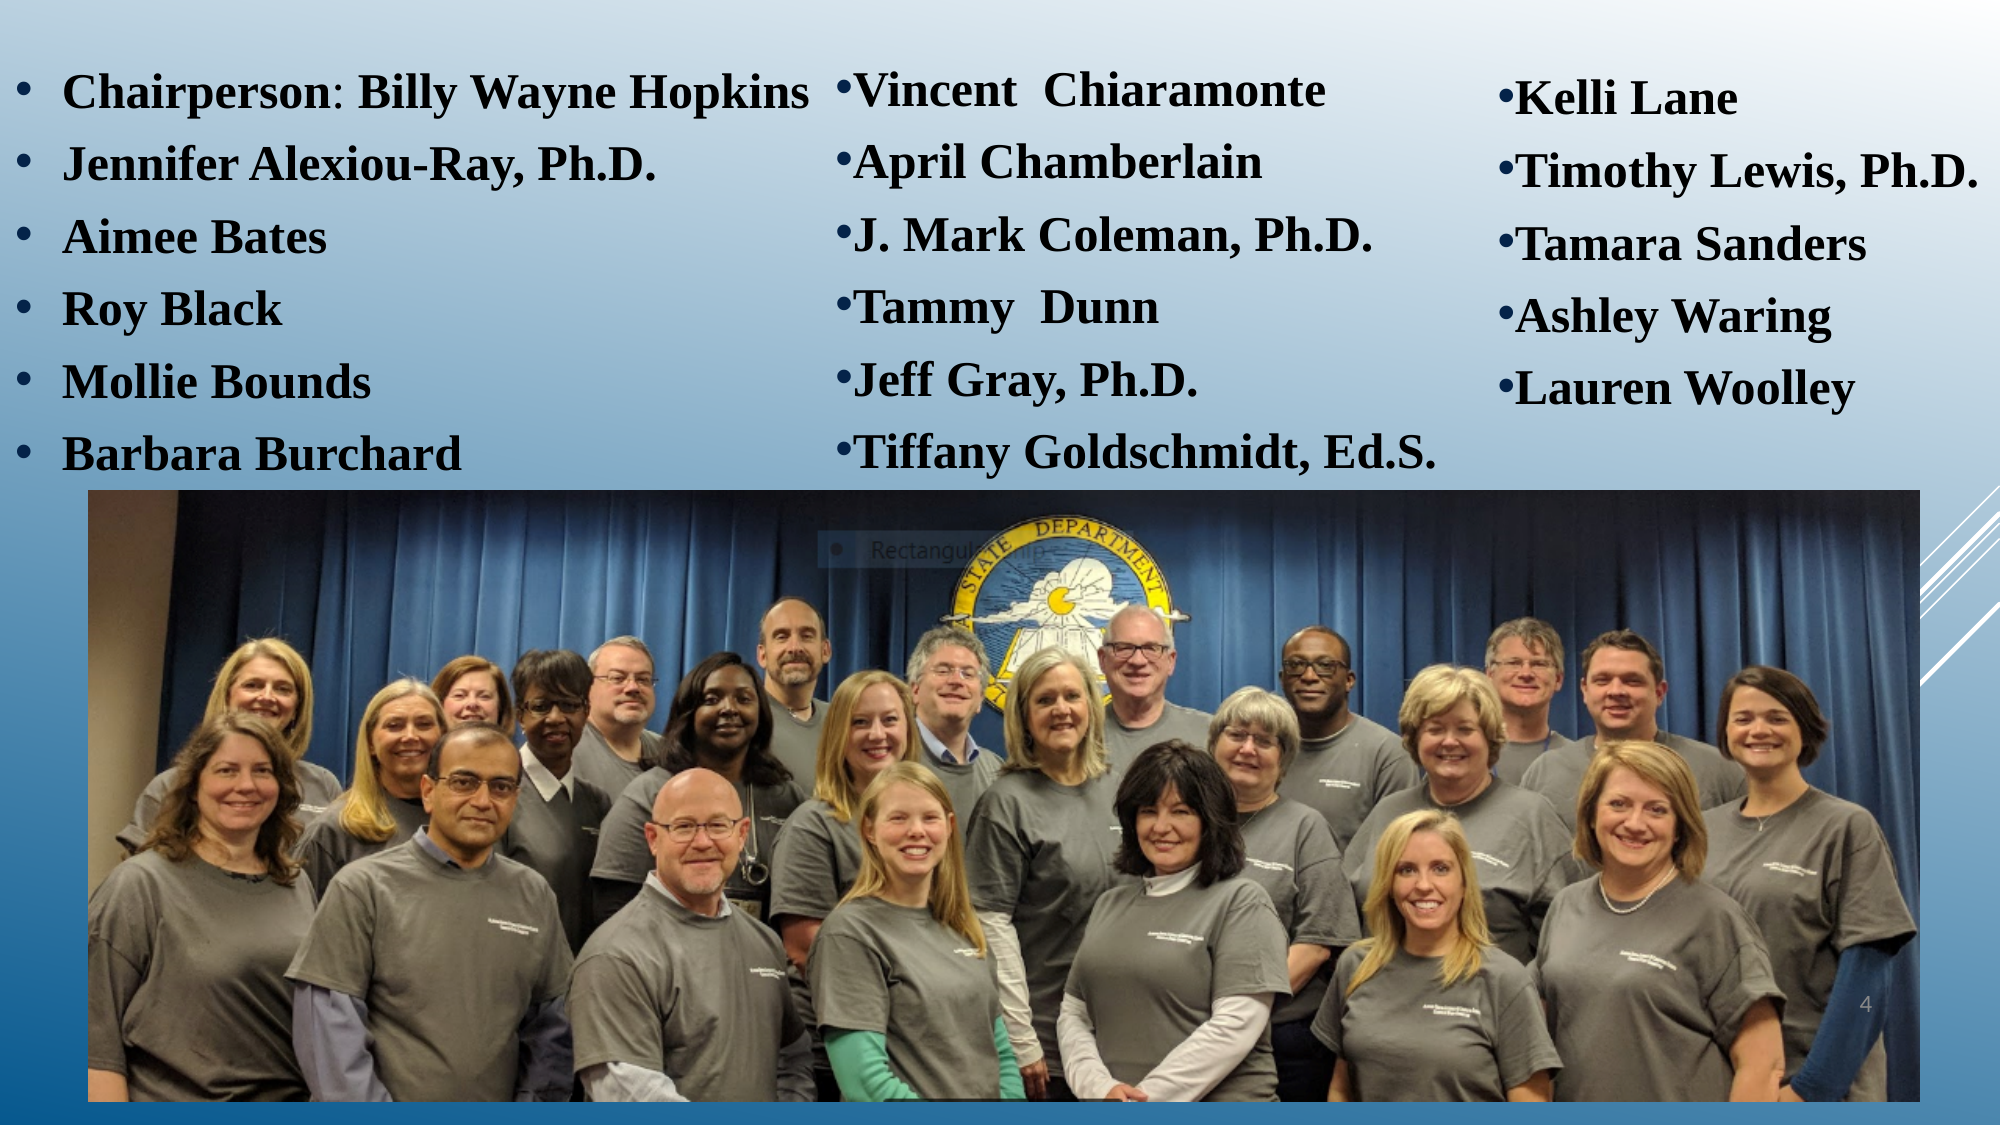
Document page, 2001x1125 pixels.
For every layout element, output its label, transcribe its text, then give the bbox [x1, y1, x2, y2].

list Chairperson: Billy Wayne Hopkins Jennifer Alexiou-Ray, Ph.D. Aimee Bates Roy Black Mollie Bounds Barbara Burchard [0, 0, 882, 540]
picture [87, 490, 1920, 1102]
text_box Kelli Lane Timothy Lewis, Ph.D. Tamara Sanders Ashley Waring Lauren Woolley [1482, 0, 2000, 423]
text_box Vincent Chiaramonte April Chamberlain J. Mark Coleman, Ph.D. Tammy Dunn Jeff Gray, Ph.D. Tiffany Goldschmidt, Ed.S. [820, 48, 1482, 486]
